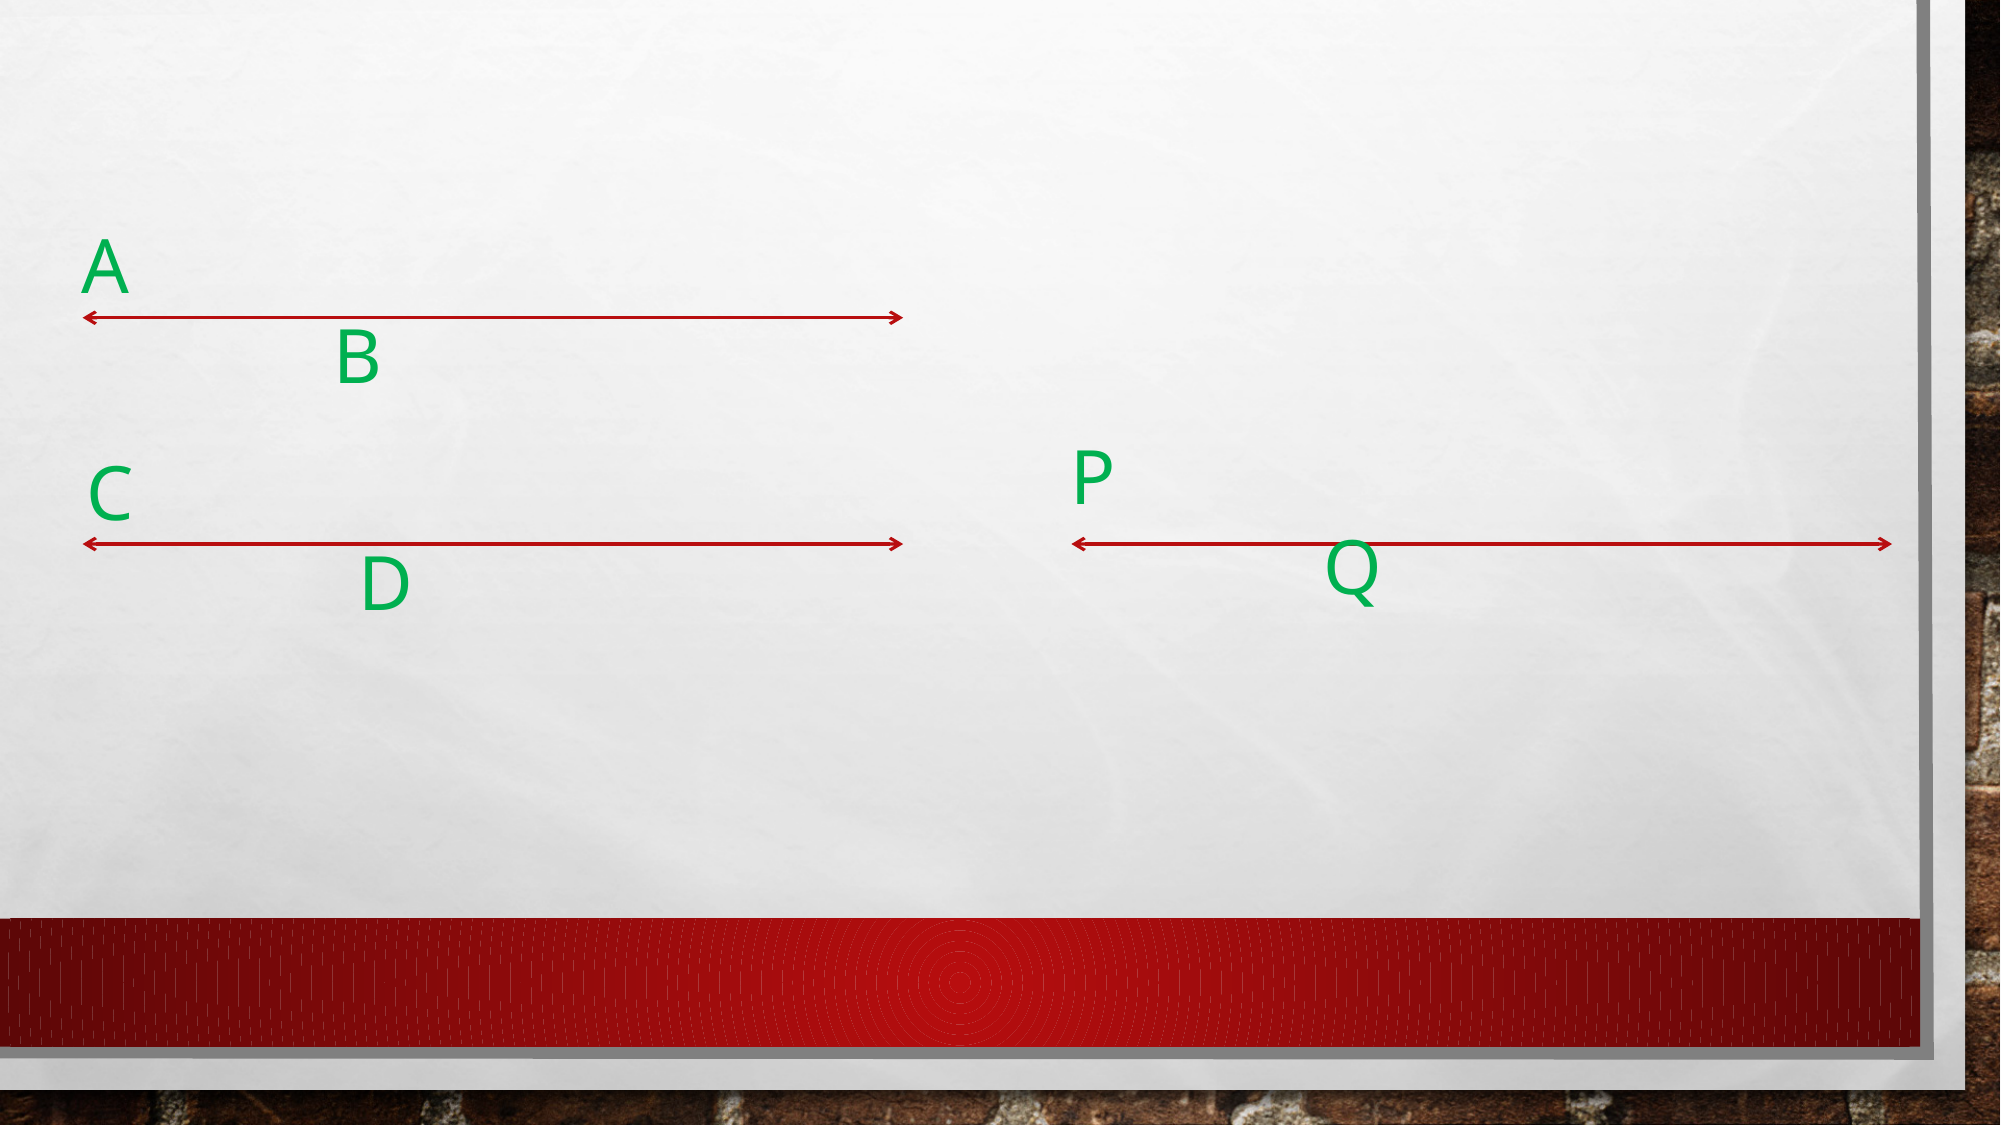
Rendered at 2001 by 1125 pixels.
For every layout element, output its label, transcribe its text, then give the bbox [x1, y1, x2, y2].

picture [0, 0, 2000, 1125]
text_box C D [71, 437, 915, 633]
text_box P Q [1055, 422, 1937, 617]
text_box A B [66, 211, 956, 407]
